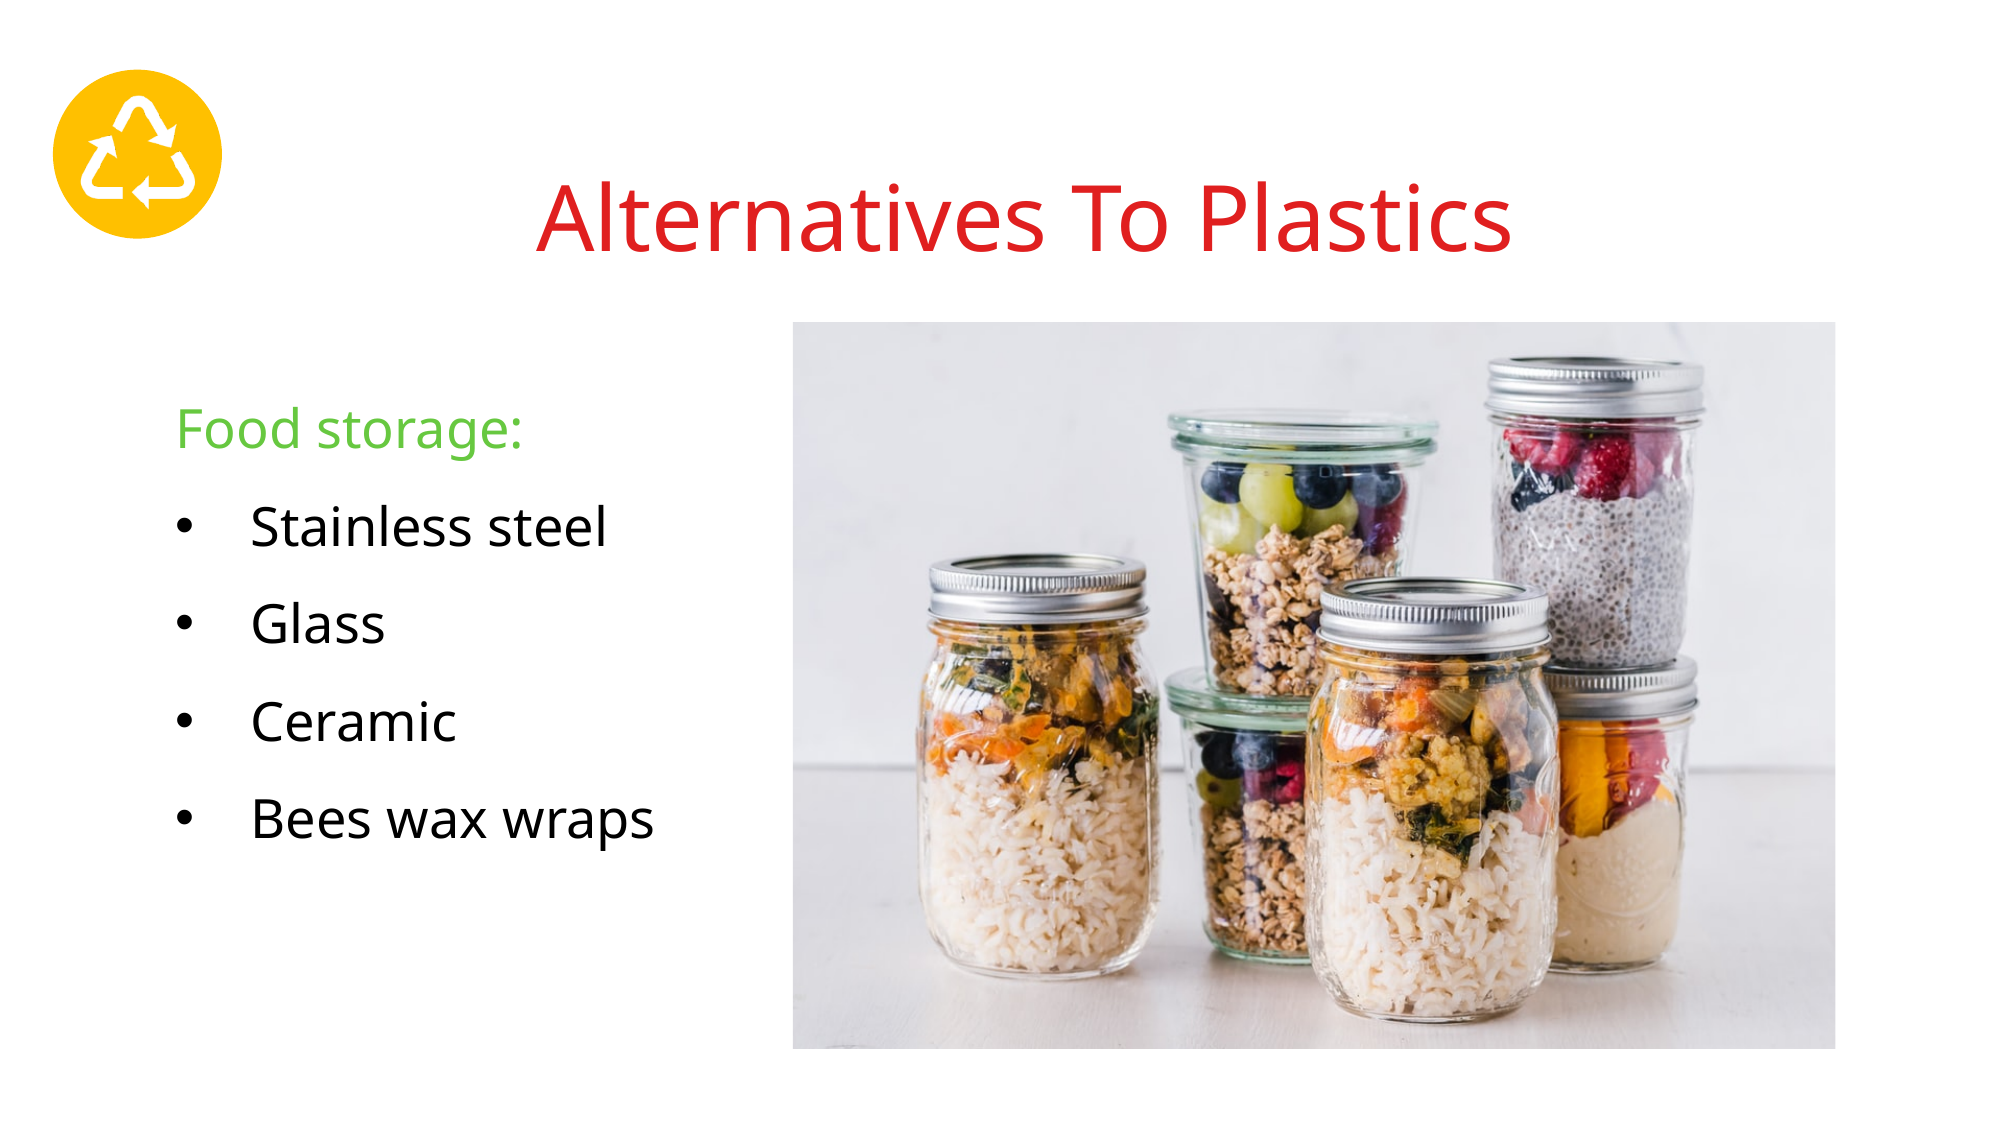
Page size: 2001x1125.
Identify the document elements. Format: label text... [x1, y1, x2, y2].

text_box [52, 69, 222, 239]
text_box Food storage: Stainless steel Glass Ceramic Bees wax wraps [160, 354, 673, 857]
picture [792, 322, 1836, 1049]
title Alternatives To Plastics [238, 151, 1814, 293]
